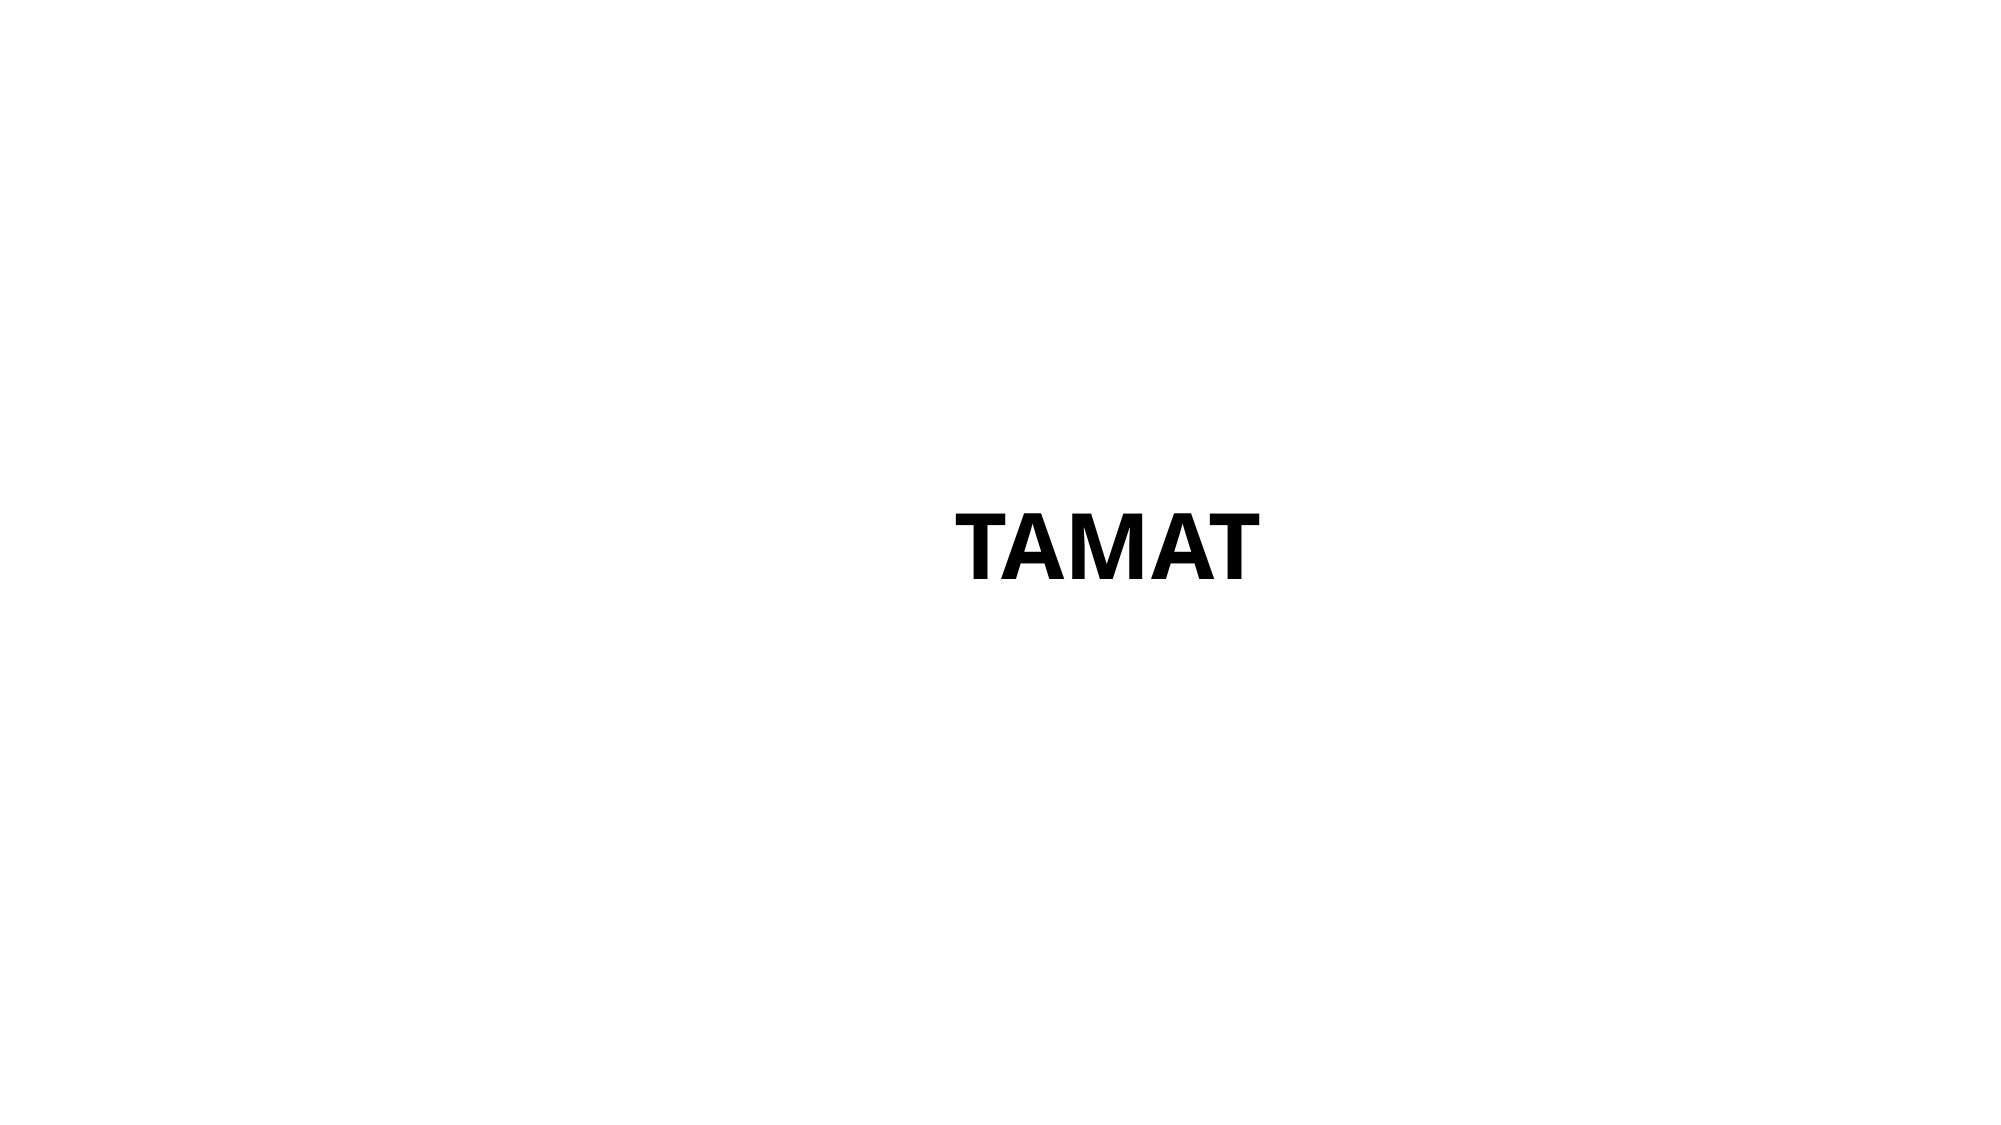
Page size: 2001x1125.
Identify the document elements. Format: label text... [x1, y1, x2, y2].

title TAMAT [245, 441, 1971, 659]
